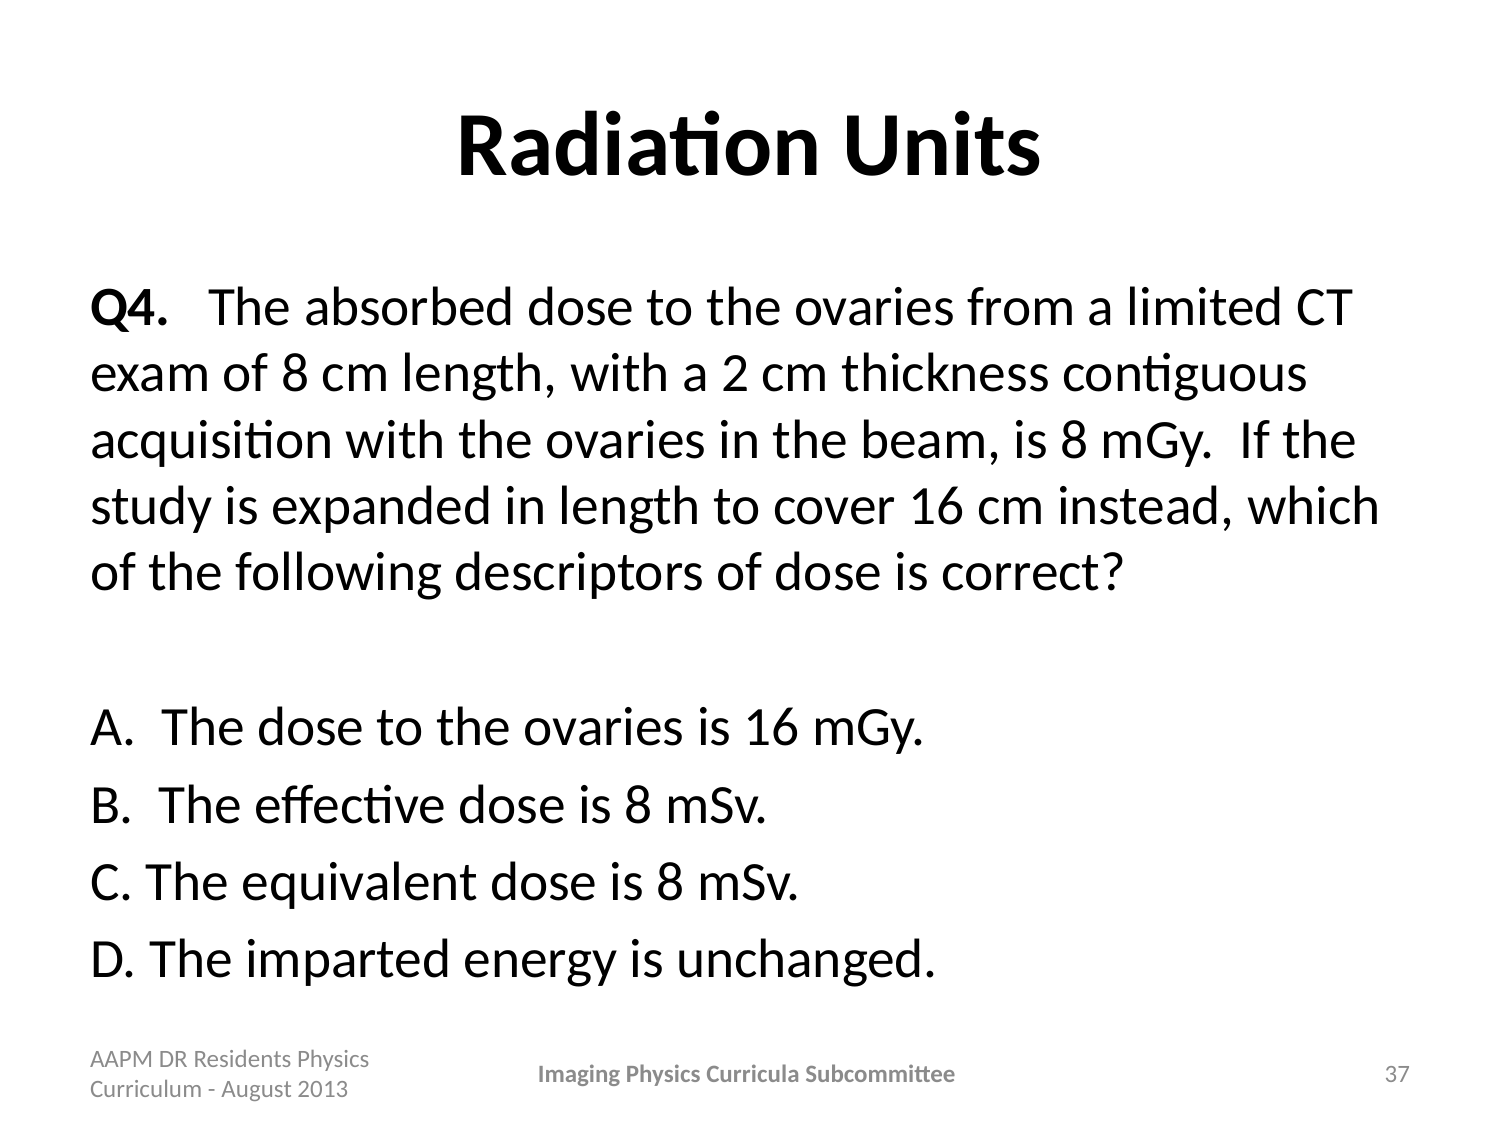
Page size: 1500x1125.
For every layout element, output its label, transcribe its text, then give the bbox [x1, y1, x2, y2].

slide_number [75, 1042, 425, 1103]
title Radiation Units [75, 45, 1425, 233]
slide_number 37 [1074, 1042, 1425, 1103]
footer Imaging Physics Curricula Subcommittee [512, 1042, 988, 1103]
list Q4. The absorbed dose to the ovaries from a limited CT exam of 8 cm length, with a 2 cm thickness contiguous acquisition with the ovaries in the beam, is 8 mGy. If the study is expanded in length to cover 16 cm instead, which of the following descriptors of dose is correct? A. The dose to the ovaries is 16 mGy. B. The effective dose is 8 mSv. C. The equivalent dose is 8 mSv. D. The imparted energy is unchanged. [75, 262, 1425, 1005]
